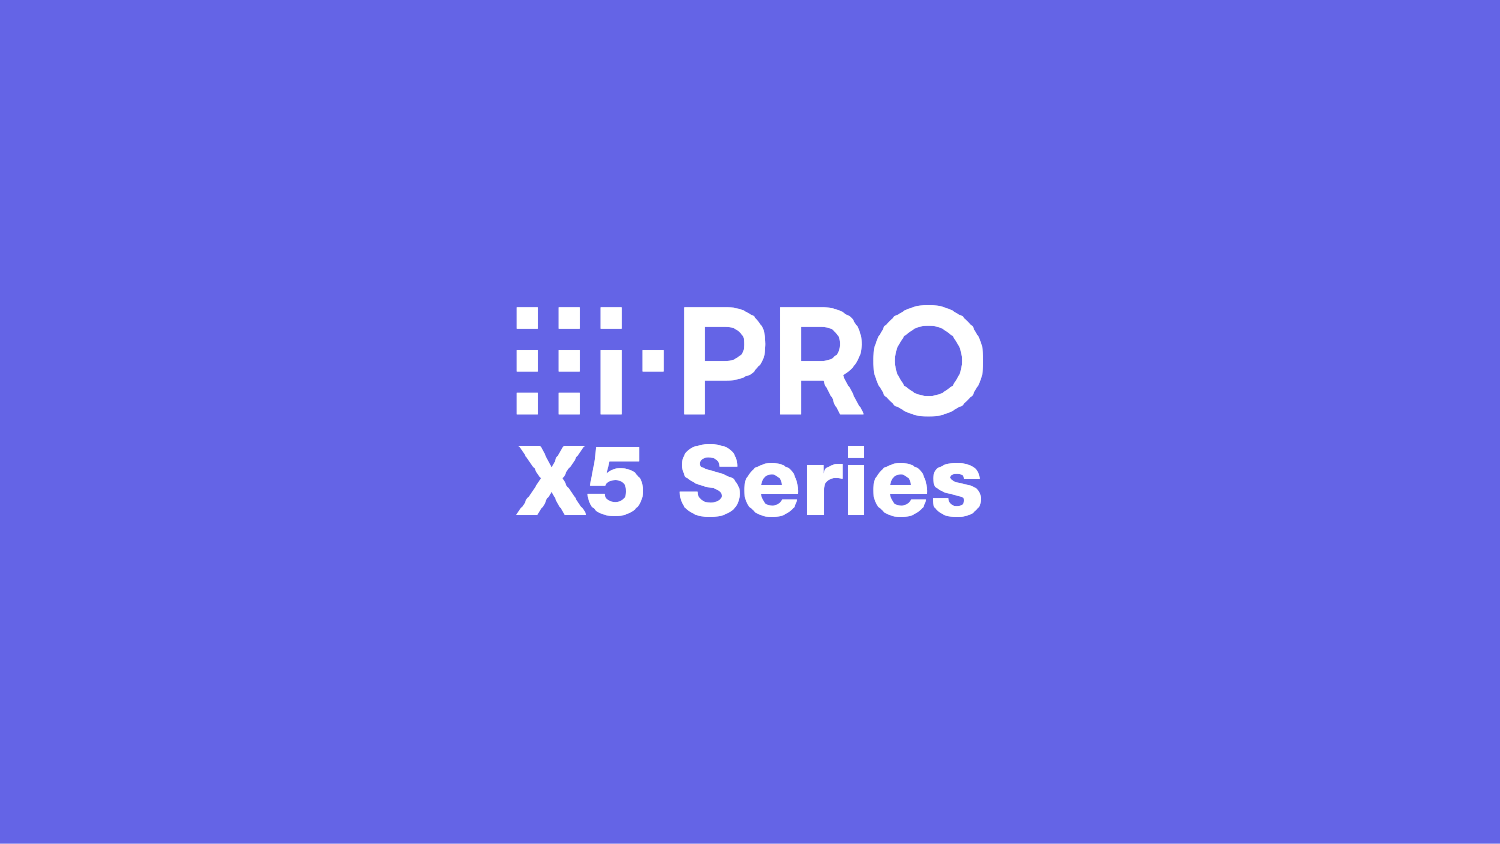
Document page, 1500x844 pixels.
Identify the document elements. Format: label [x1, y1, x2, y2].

picture [516, 305, 984, 538]
